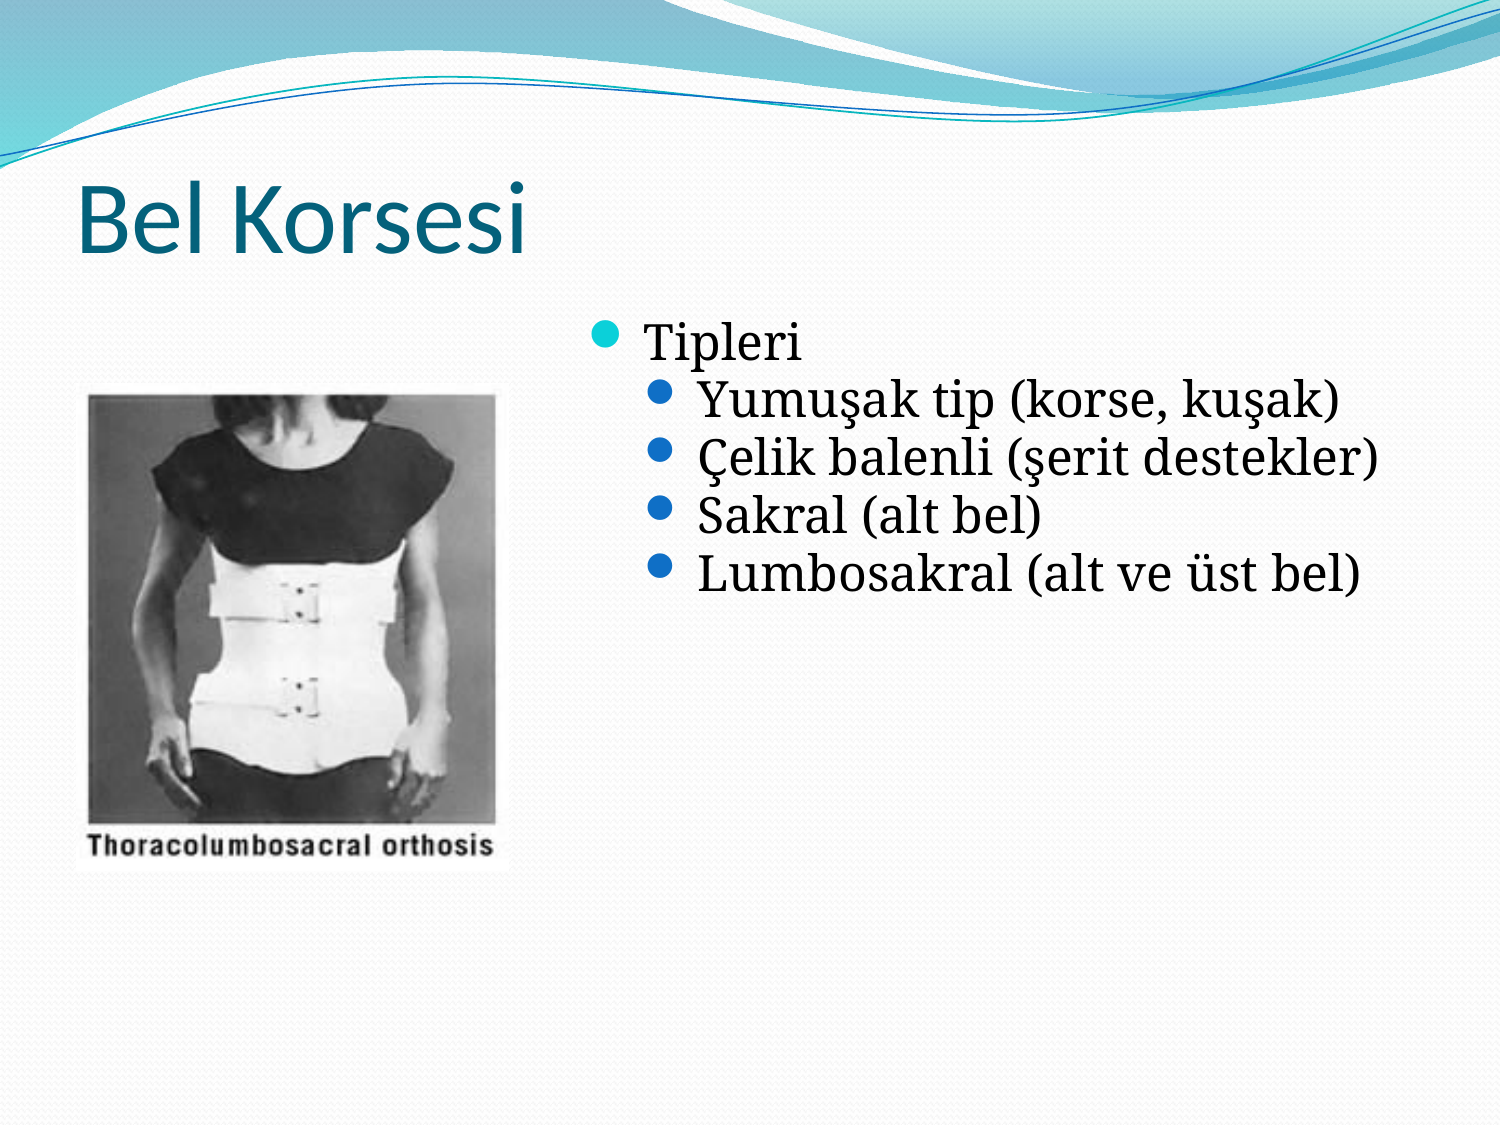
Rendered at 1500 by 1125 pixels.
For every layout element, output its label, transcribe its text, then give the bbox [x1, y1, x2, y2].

list Tipleri Yumuşak tip (korse, kuşak) Çelik balenli (şerit destekler) Sakral (alt bel) Lumbosakral (alt ve üst bel) [572, 314, 1400, 739]
title Bel Korsesi [75, 87, 587, 275]
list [76, 382, 509, 872]
